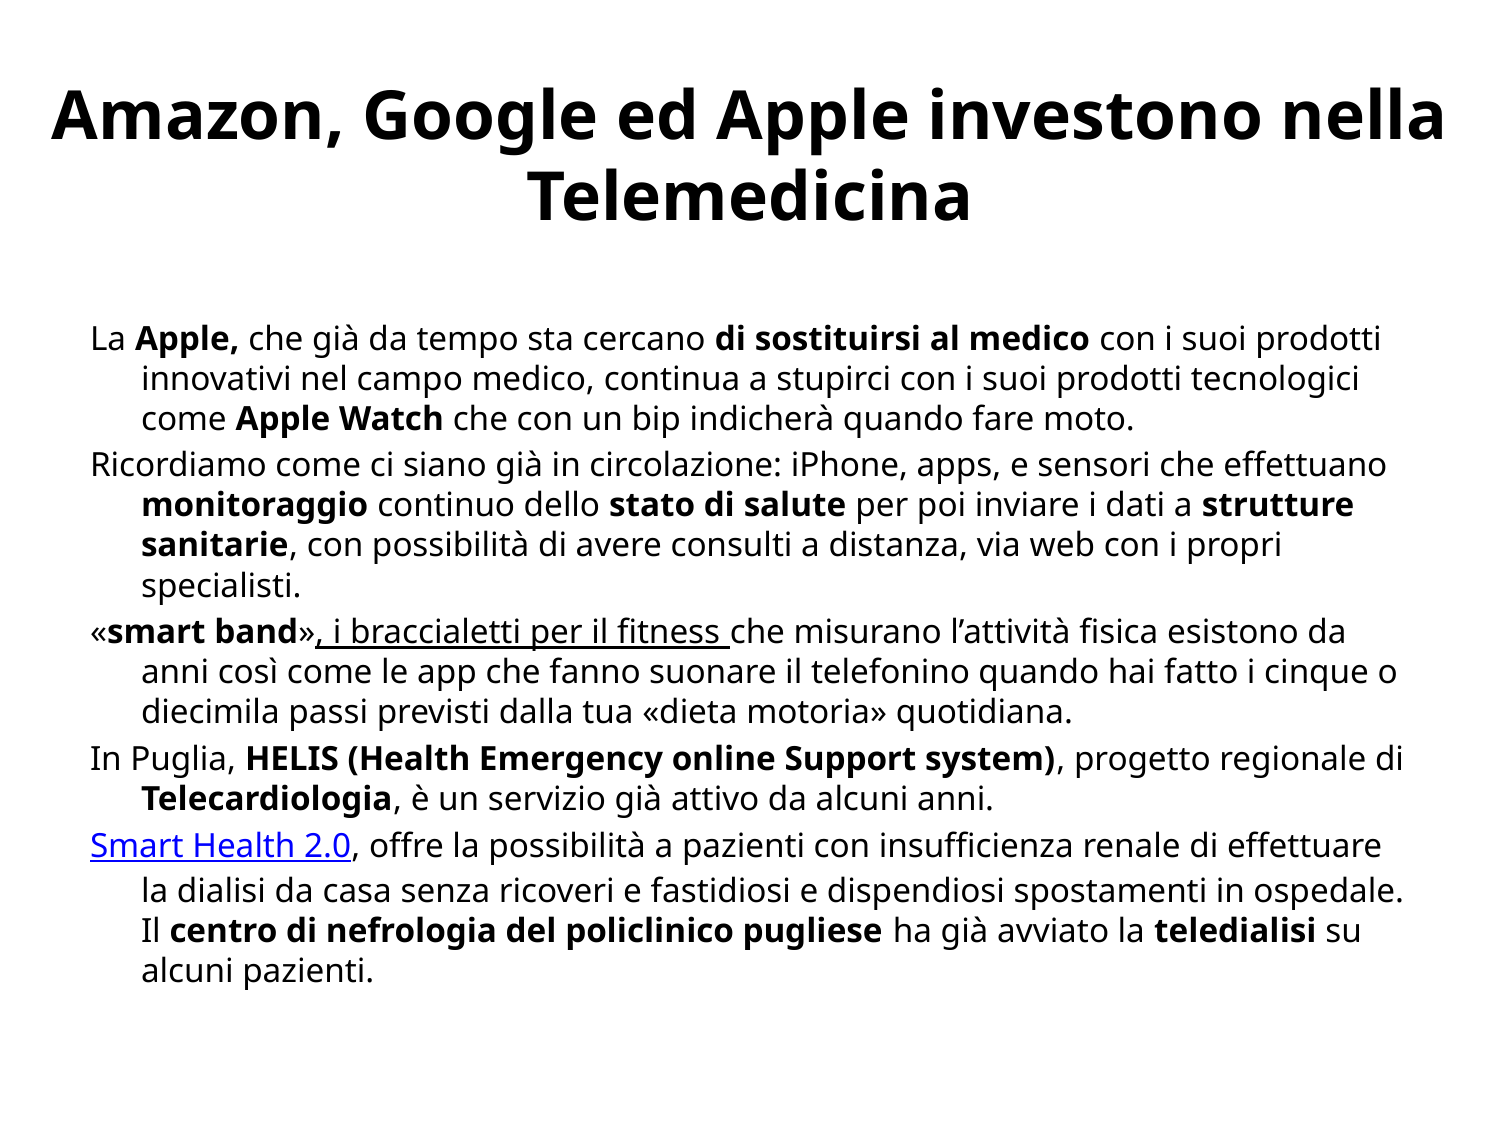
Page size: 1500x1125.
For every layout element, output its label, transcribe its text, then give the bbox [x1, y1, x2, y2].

title Amazon, Google ed Apple investono nella Telemedicina [0, 62, 1500, 325]
list La Apple, che già da tempo sta cercano di sostituirsi al medico con i suoi prodotti innovativi nel campo medico, continua a stupirci con i suoi prodotti tecnologici come Apple Watch che con un bip indicherà quando fare moto. Ricordiamo come ci siano già in circolazione: iPhone, apps, e sensori che effettuano monitoraggio continuo dello stato di salute per poi inviare i dati a strutture sanitarie, con possibilità di avere consulti a distanza, via web con i propri specialisti. «smart band», i braccialetti per il fitness che misurano l’attività fisica esistono da anni così come le app che fanno suonare il telefonino quando hai fatto i cinque o diecimila passi previsti dalla tua «dieta motoria» quotidiana. In Puglia, HELIS (Health Emergency online Support system), progetto regionale di Telecardiologia, è un servizio già attivo da alcuni anni. Smart Health 2.0, offre la possibilità a pazienti con insufficienza renale di effettuare la dialisi da casa senza ricoveri e fastidiosi e dispendiosi spostamenti in ospedale. Il centro di nefrologia del policlinico pugliese ha già avviato la teledialisi su alcuni pazienti. [75, 262, 1425, 1005]
